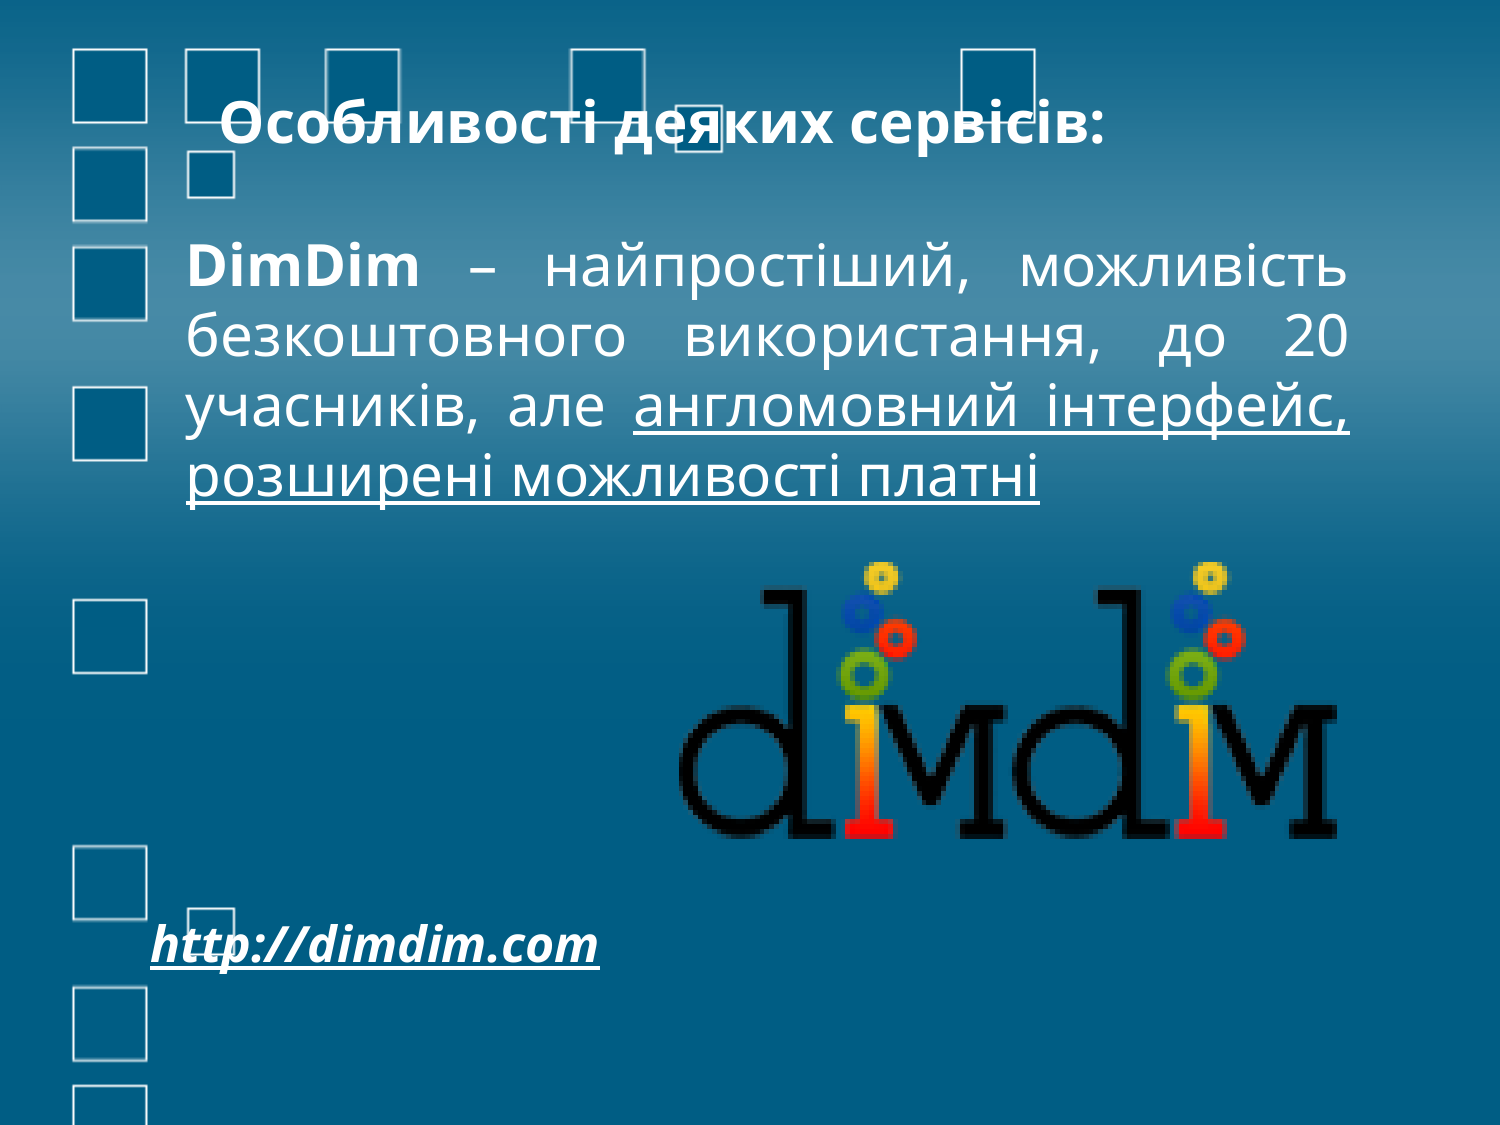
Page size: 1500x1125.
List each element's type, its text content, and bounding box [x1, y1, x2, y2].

picture [72, 985, 147, 1062]
picture [0, 11, 1500, 838]
picture [680, 586, 835, 838]
text_box DimDim – найпростіший, можливість безкоштовного використання, до 20 учасників, але англомовний інтерфейс, розширені можливості платні [171, 220, 1365, 515]
picture [72, 845, 147, 922]
picture [1013, 586, 1169, 838]
text_box Особливості деяких сервісів: [76, 78, 1249, 163]
text_box http://dimdim.com [135, 905, 780, 980]
picture [72, 599, 147, 674]
picture [72, 1085, 147, 1125]
